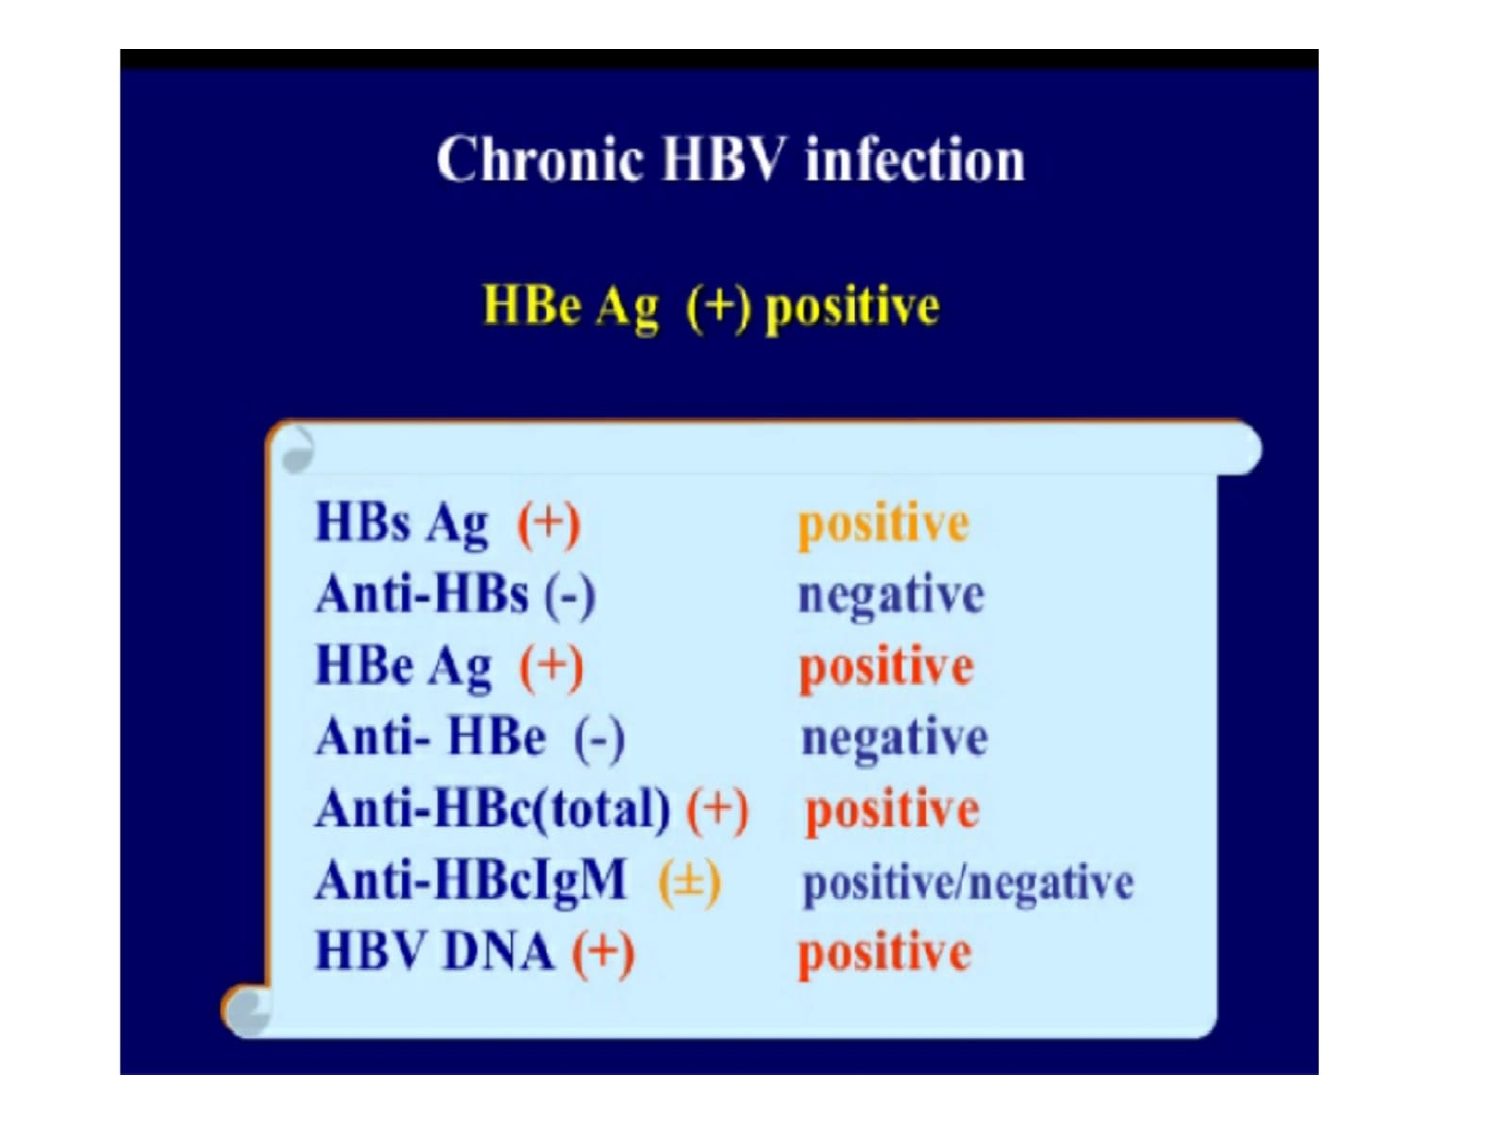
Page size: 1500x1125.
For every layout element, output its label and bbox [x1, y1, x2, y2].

list [112, 49, 1326, 1076]
